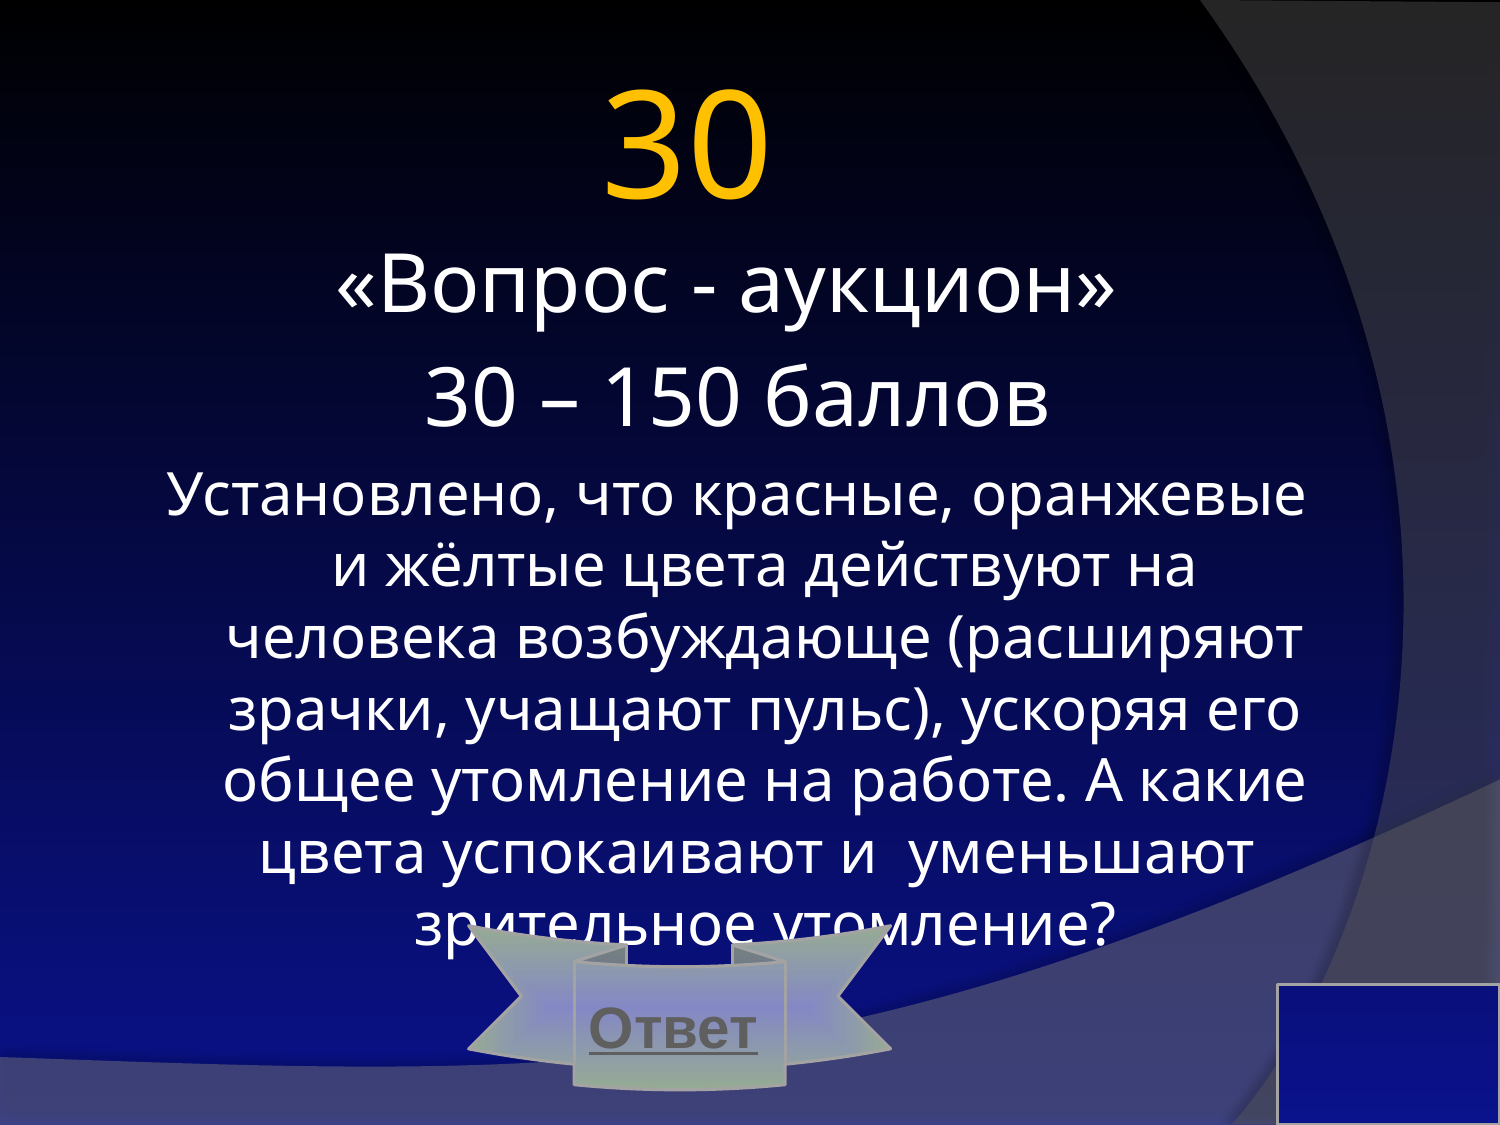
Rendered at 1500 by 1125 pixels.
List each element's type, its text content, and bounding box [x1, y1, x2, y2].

list «Вопрос - аукцион» 30 – 150 баллов Установлено, что красные, оранжевые и жёлтые цвета действуют на человека возбуждающе (расширяют зрачки, учащают пульс), ускоряя его общее утомление на работе. А какие цвета успокаивают и уменьшают зрительное утомление? [122, 222, 1348, 966]
text_box [1276, 983, 1500, 1125]
text_box Ответ [467, 924, 893, 1092]
title 30 [74, 44, 1301, 233]
